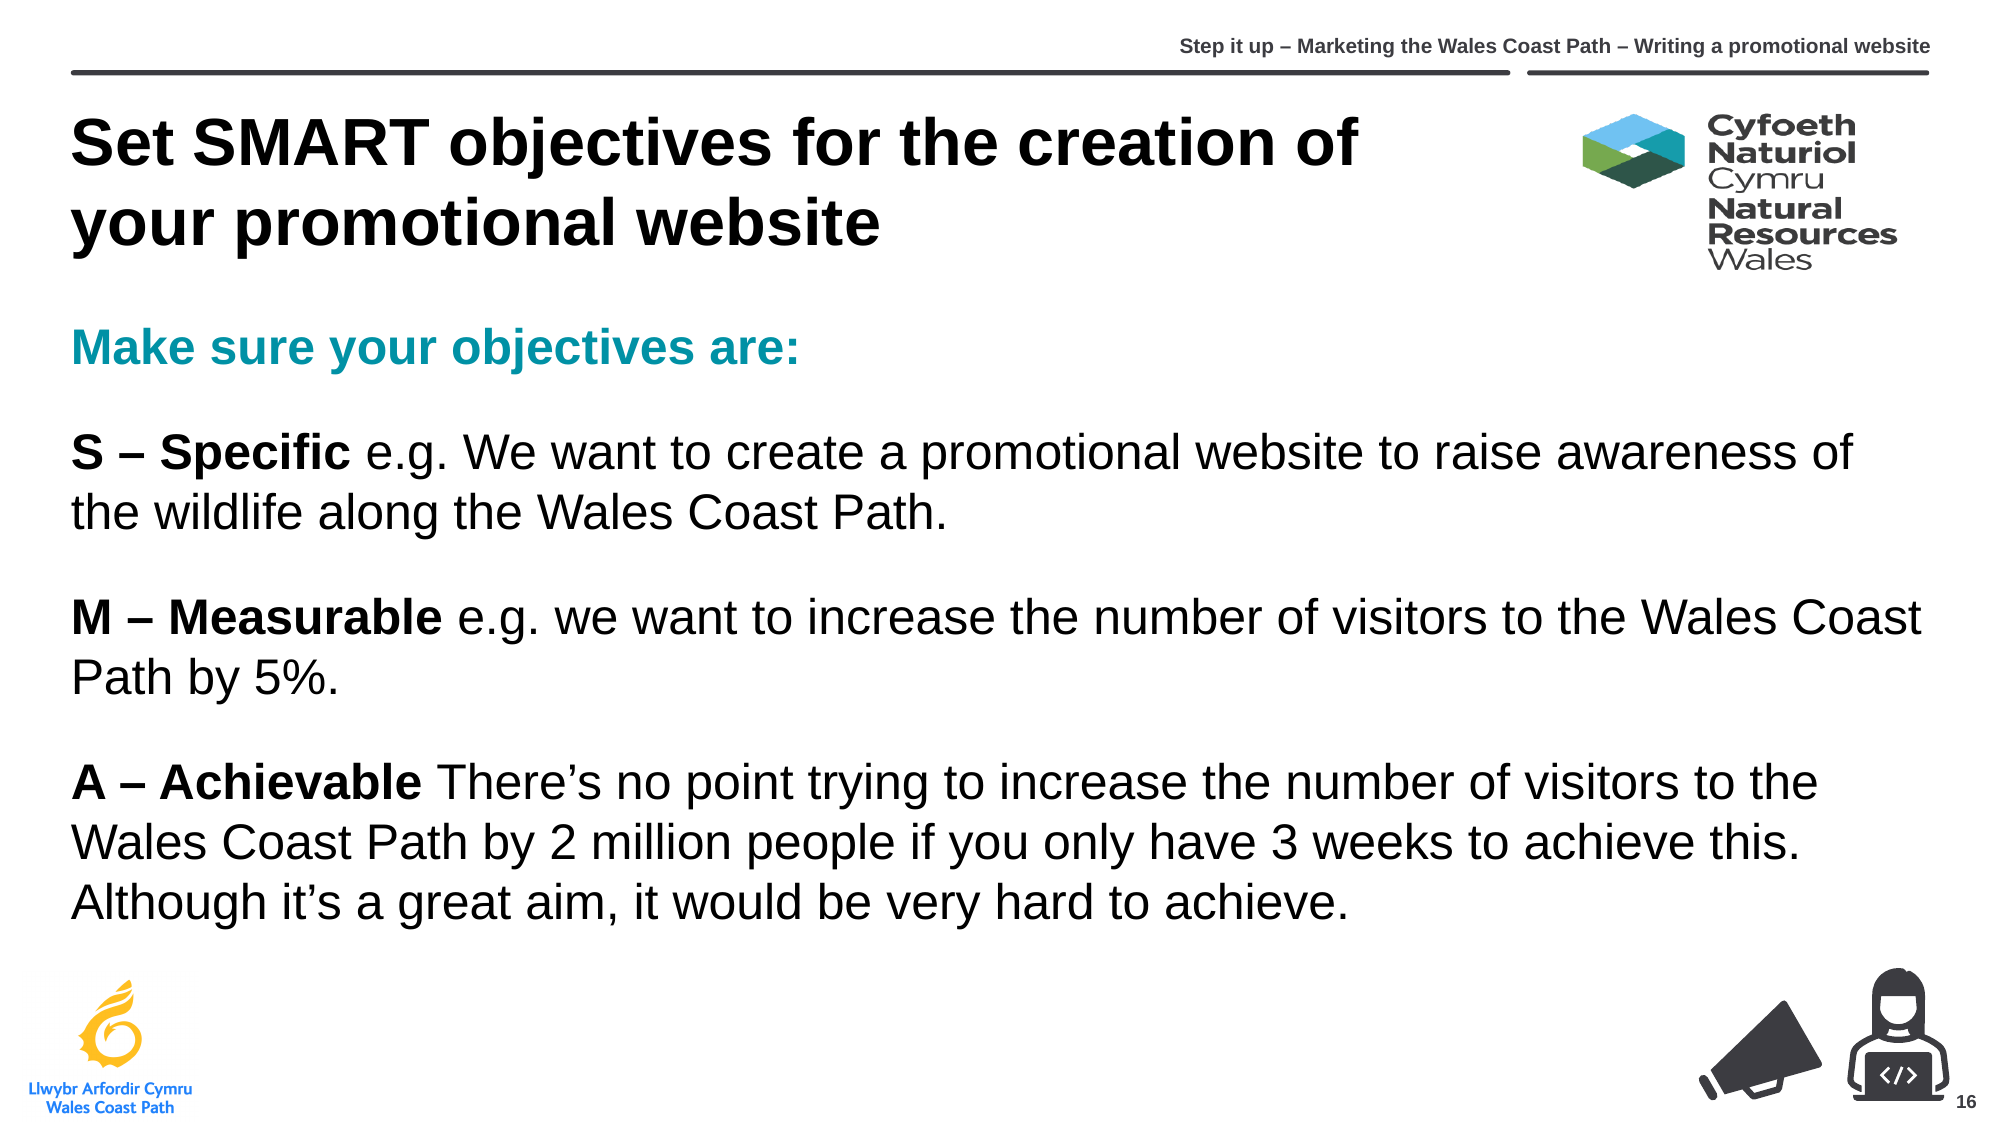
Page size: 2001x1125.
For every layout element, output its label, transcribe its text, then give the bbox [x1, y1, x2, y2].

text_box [22, 967, 1950, 1123]
picture [1558, 95, 1921, 288]
slide_number 16 [1957, 1052, 1977, 1112]
footer Step it up – Marketing the Wales Coast Path – Writing a promotional website [1151, 6, 1931, 58]
title Set SMART objectives for the creation of your promotional website [70, 78, 1511, 279]
list Make sure your objectives are: S – Specific e.g. We want to create a promotional website to raise awareness of the wildlife along the Wales Coast Path. M – Measurable e.g. we want to increase the number of visitors to the Wales Coast Path by 5%. A – Achievable There’s no point trying to increase the number of visitors to the Wales Coast Path by 2 million people if you only have 3 weeks to achieve this. Although it’s a great aim, it would be very hard to achieve. [70, 314, 1930, 967]
